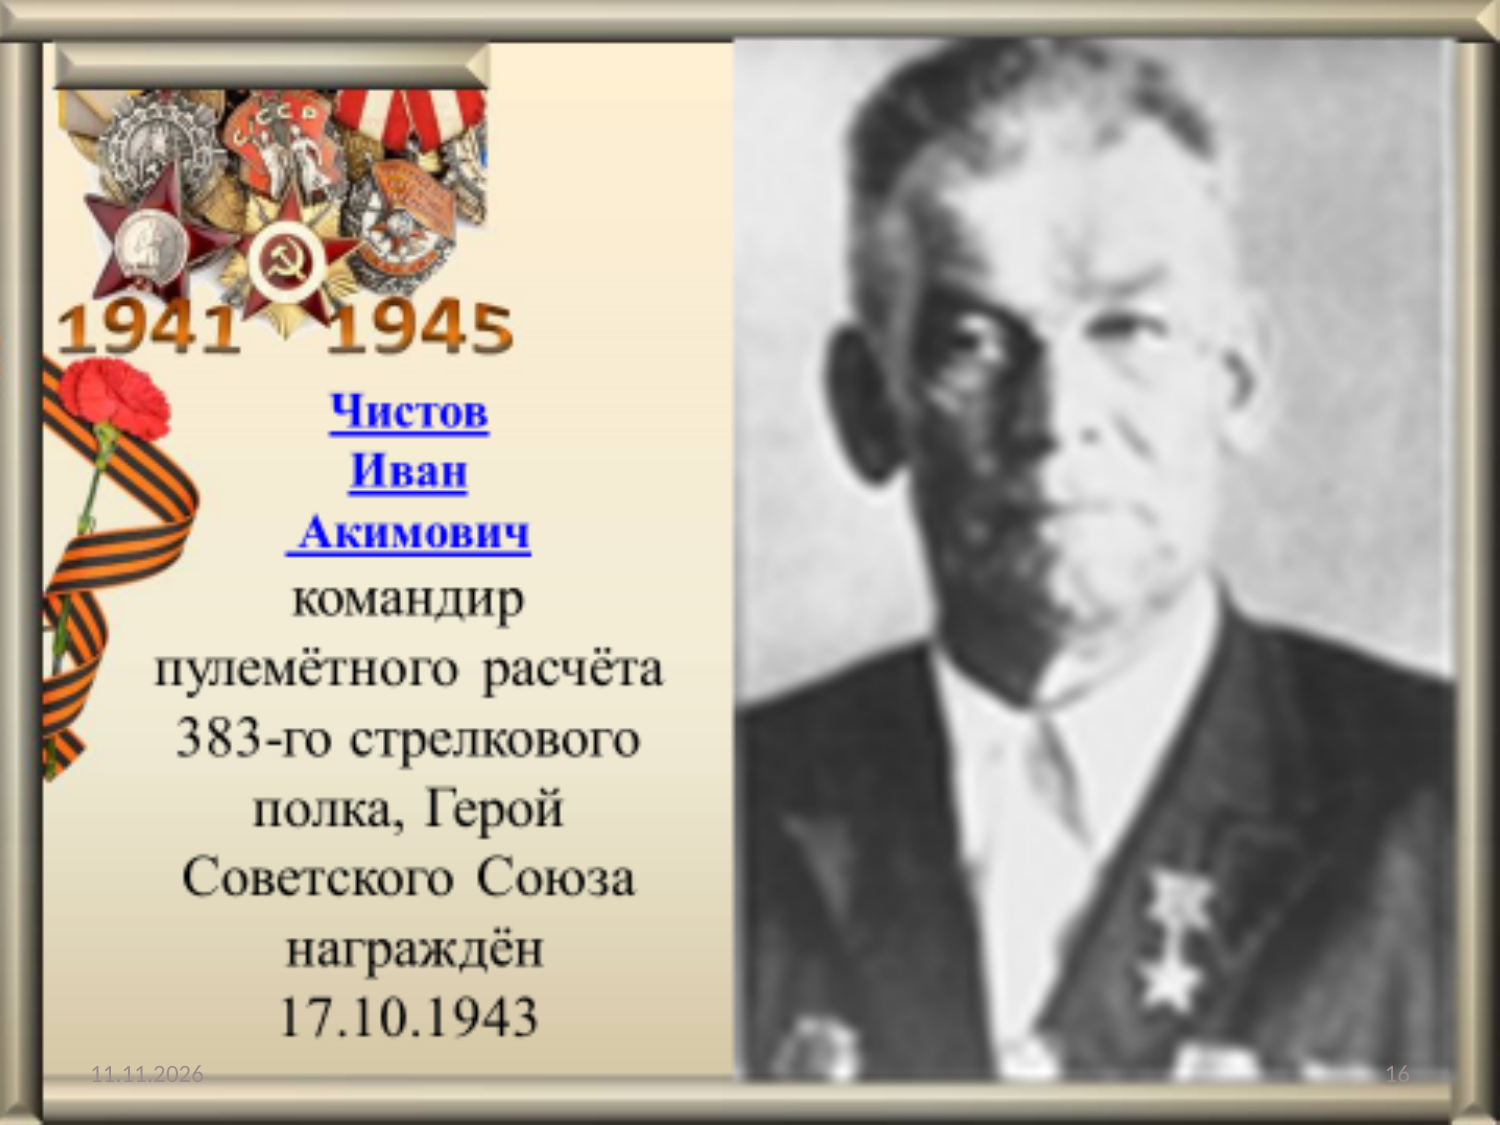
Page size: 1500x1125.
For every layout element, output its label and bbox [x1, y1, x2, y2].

list [0, 0, 1500, 1125]
